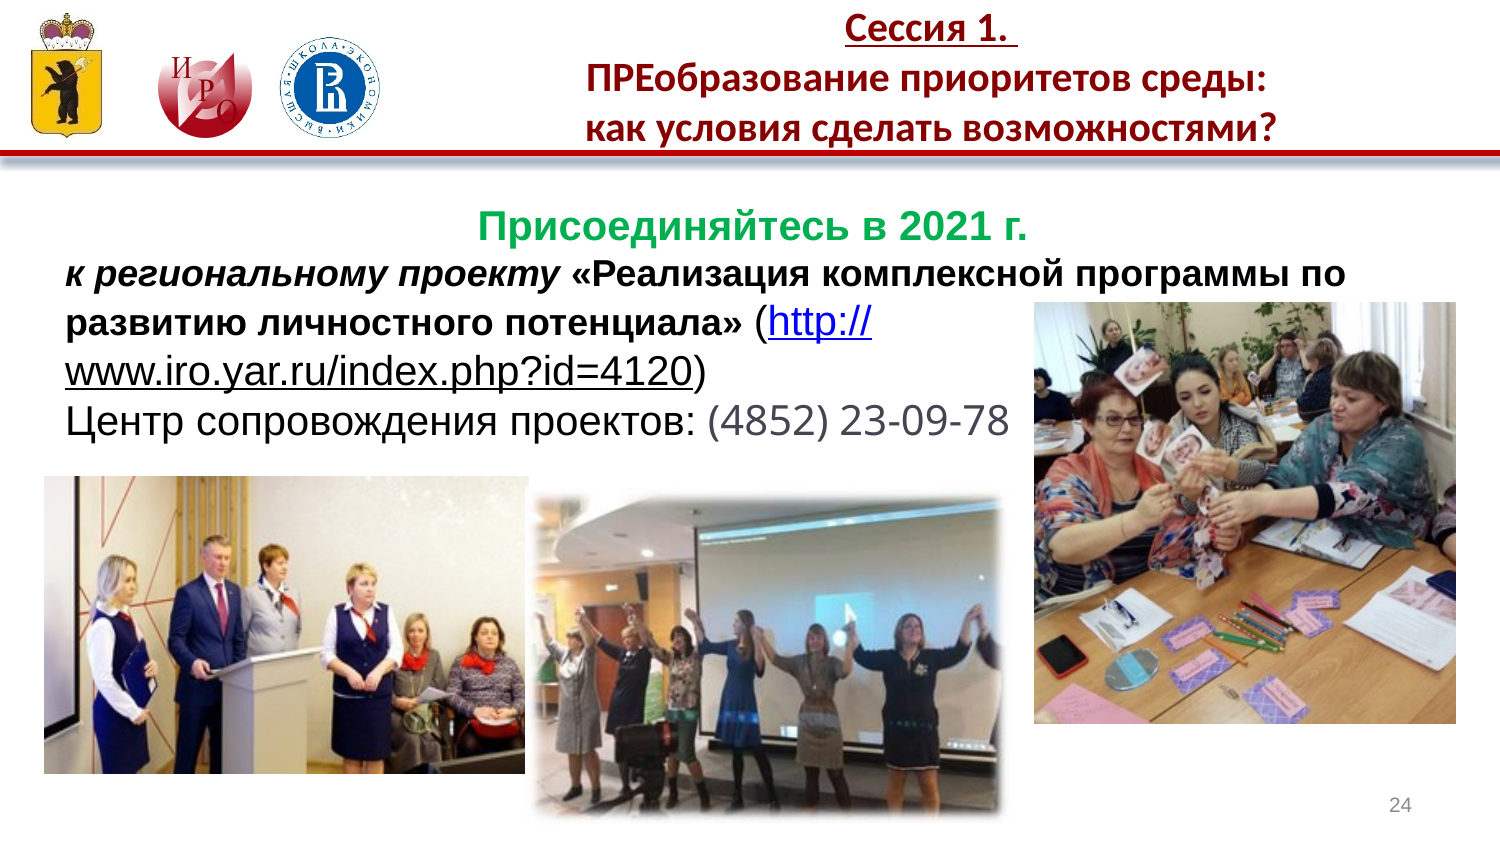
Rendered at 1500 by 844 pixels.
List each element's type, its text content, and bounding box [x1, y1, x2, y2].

text_box Присоединяйтесь в 2021 г. к региональному проекту «Реализация комплексной программы по развитию личностного потенциала» (http://www.iro.yar.ru/index.php?id=4120) Центр сопровождения проектов: (4852) 23-09-78 [50, 191, 1456, 452]
title Сессия 1. ПРЕобразование приоритетов среды: как условия сделать возможностями? [393, 4, 1470, 146]
picture [158, 37, 252, 138]
picture [43, 476, 1011, 826]
picture [1034, 301, 1456, 724]
picture [279, 37, 380, 138]
picture [31, 12, 102, 138]
slide_number 24 [1074, 782, 1425, 827]
